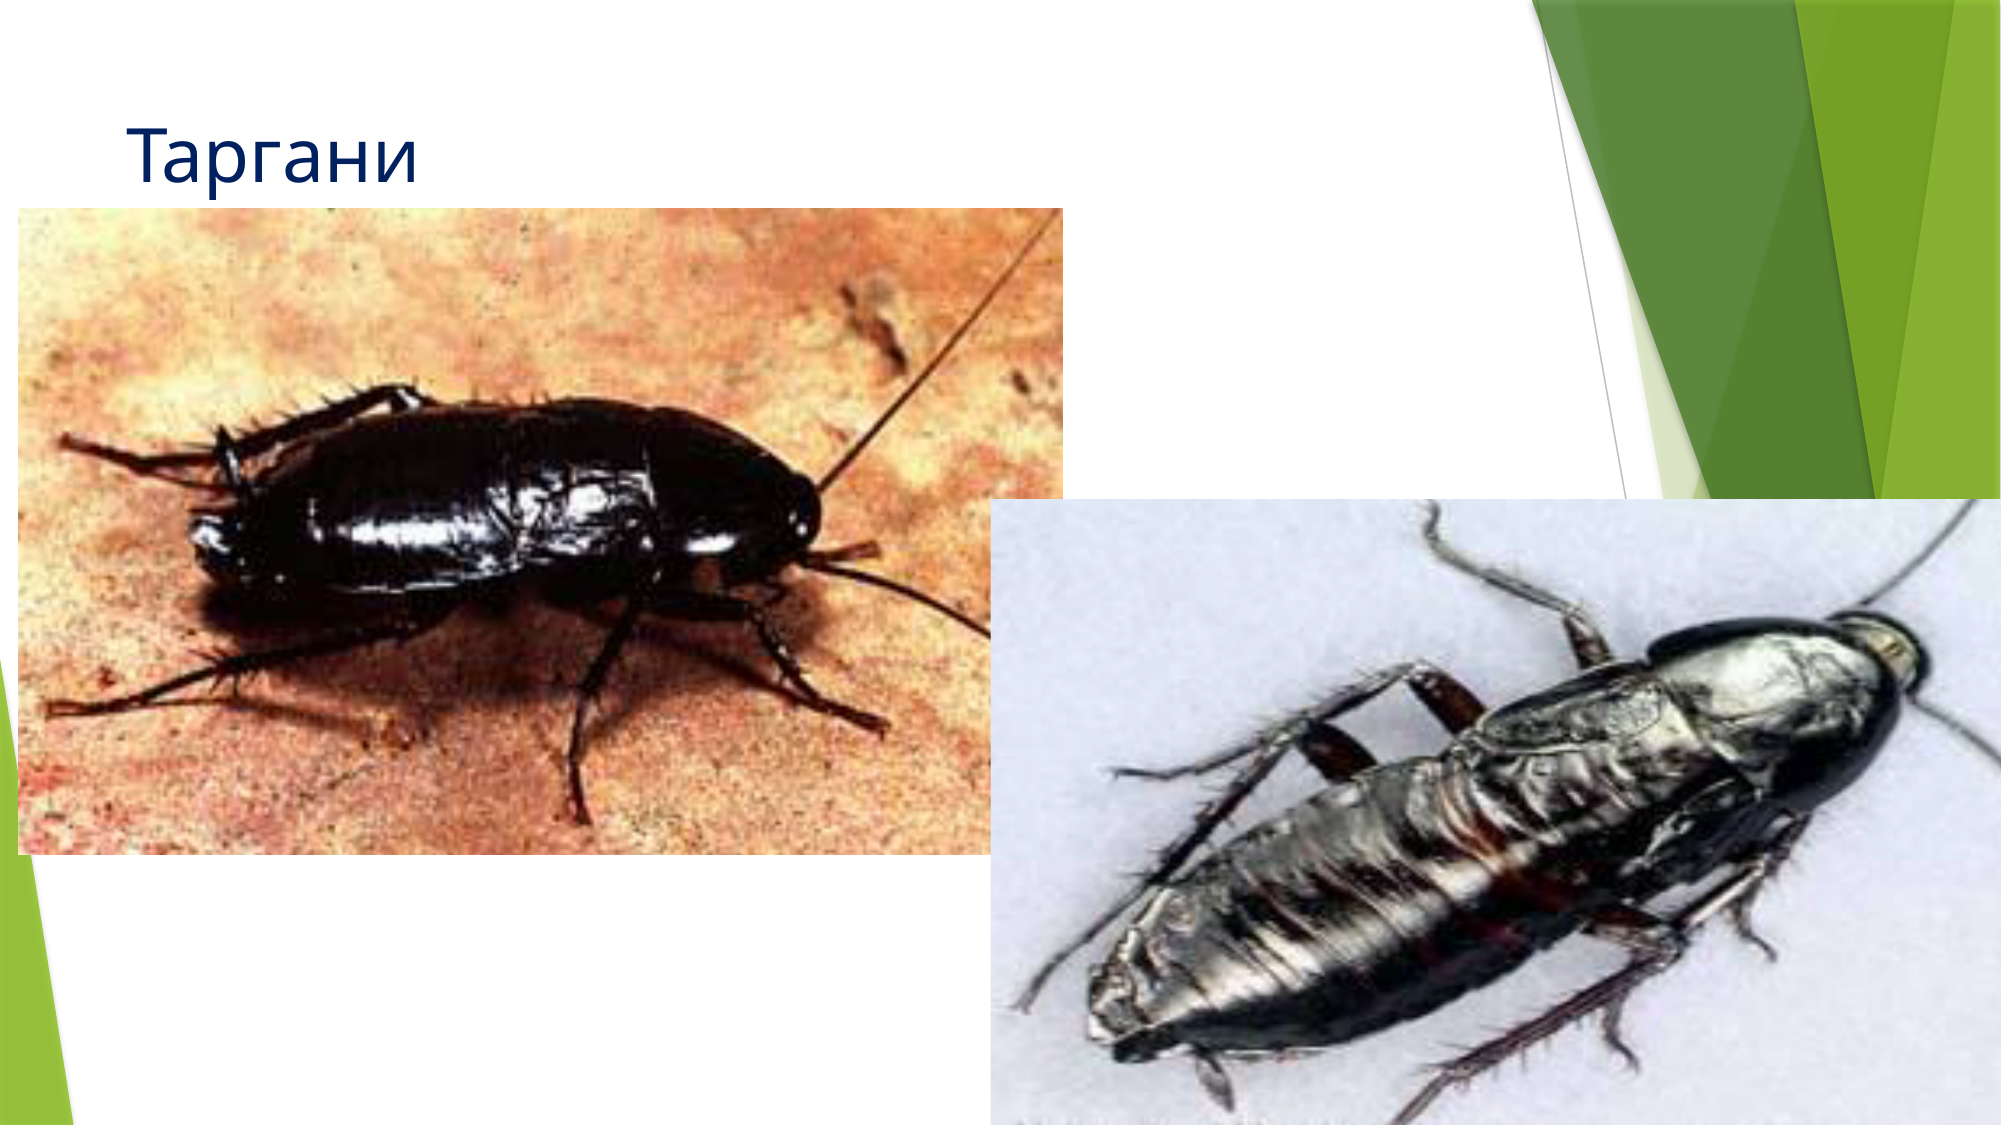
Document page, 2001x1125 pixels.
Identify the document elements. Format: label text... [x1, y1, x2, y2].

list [17, 207, 1064, 855]
picture [989, 499, 2000, 1125]
title Таргани [111, 99, 1522, 317]
